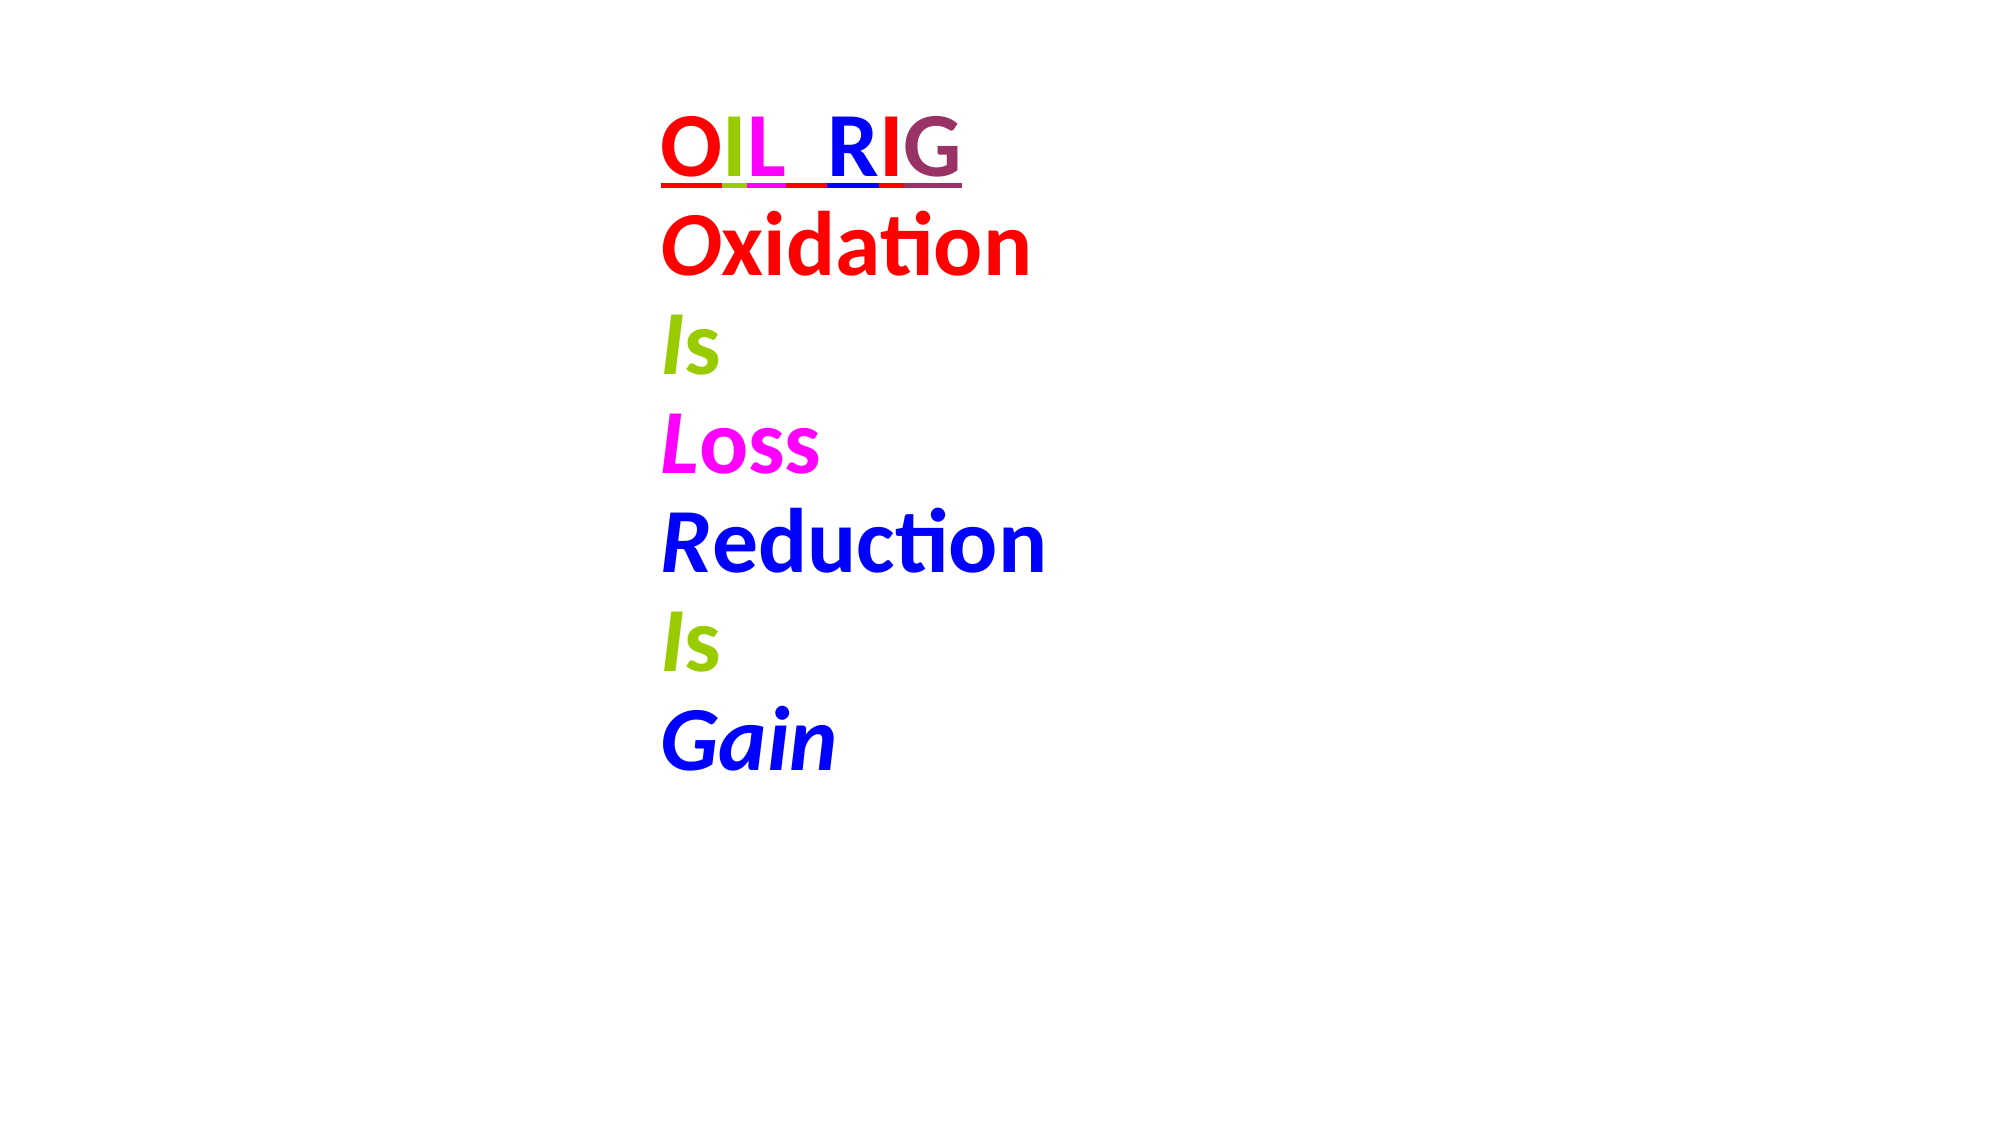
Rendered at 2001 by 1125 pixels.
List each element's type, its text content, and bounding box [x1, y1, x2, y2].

list OIL RIG Oxidation Is Loss Reduction Is Gain [645, 90, 1520, 899]
